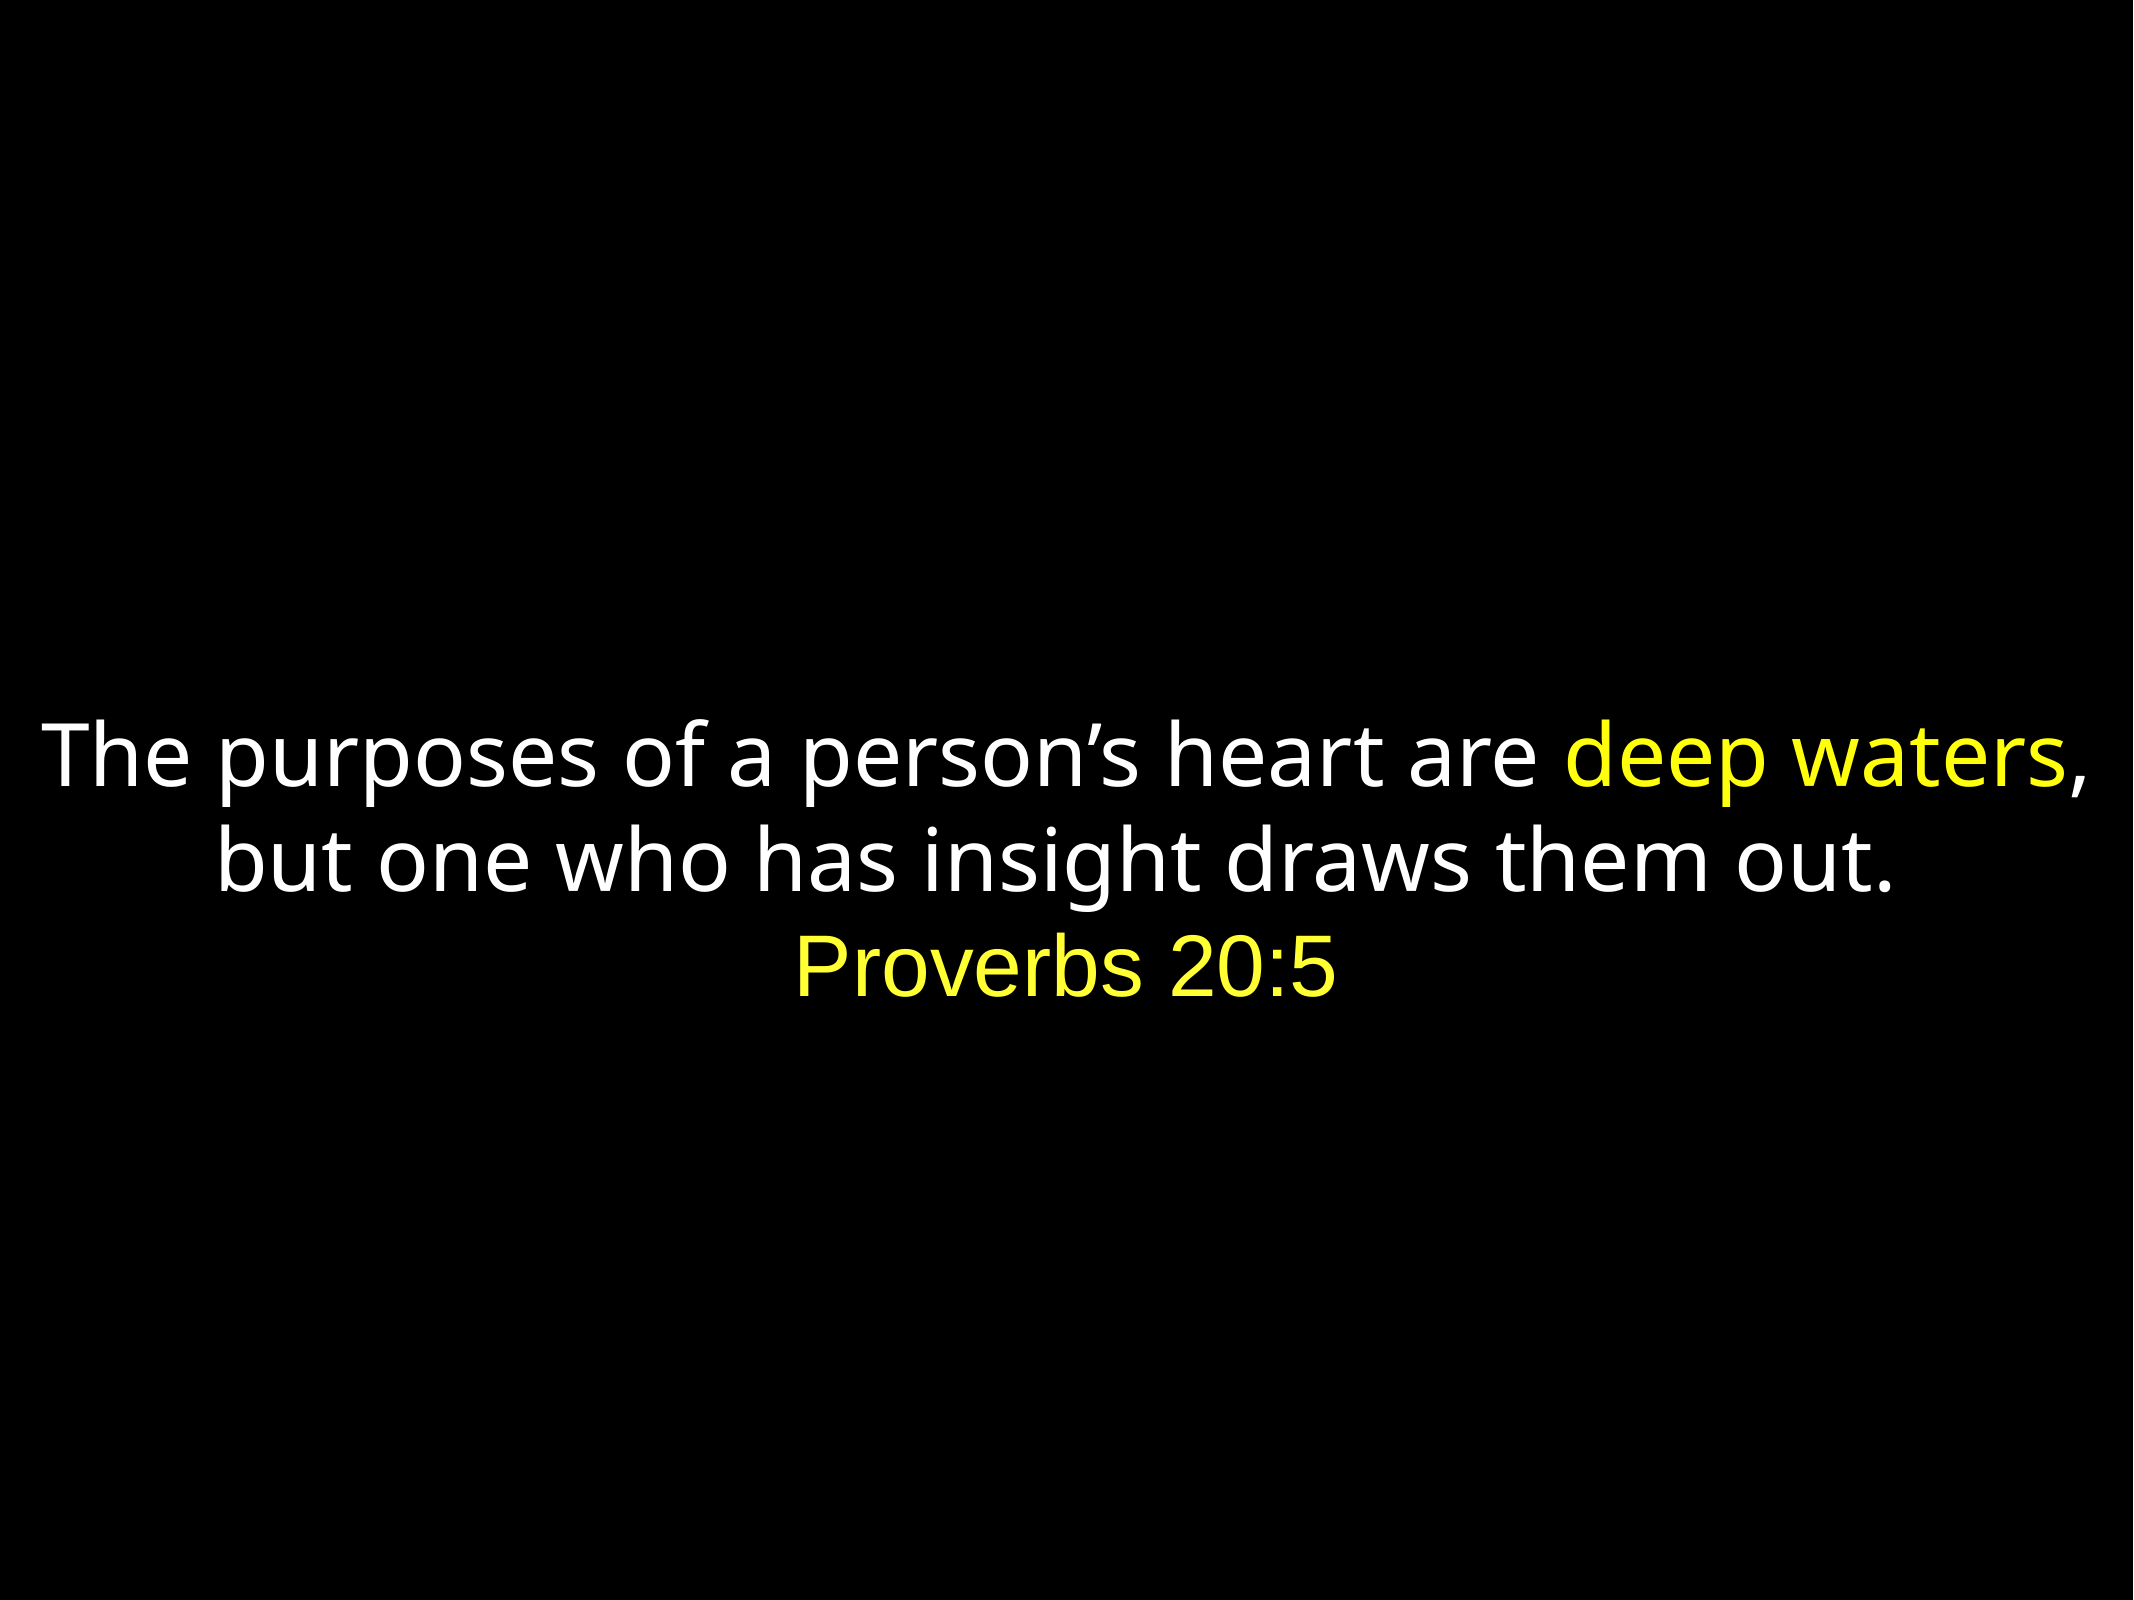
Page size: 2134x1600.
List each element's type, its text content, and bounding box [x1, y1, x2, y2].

title The purposes of a person’s heart are deep waters, but one who has insight draws them out. Proverbs 20:5 [0, 577, 2134, 1023]
